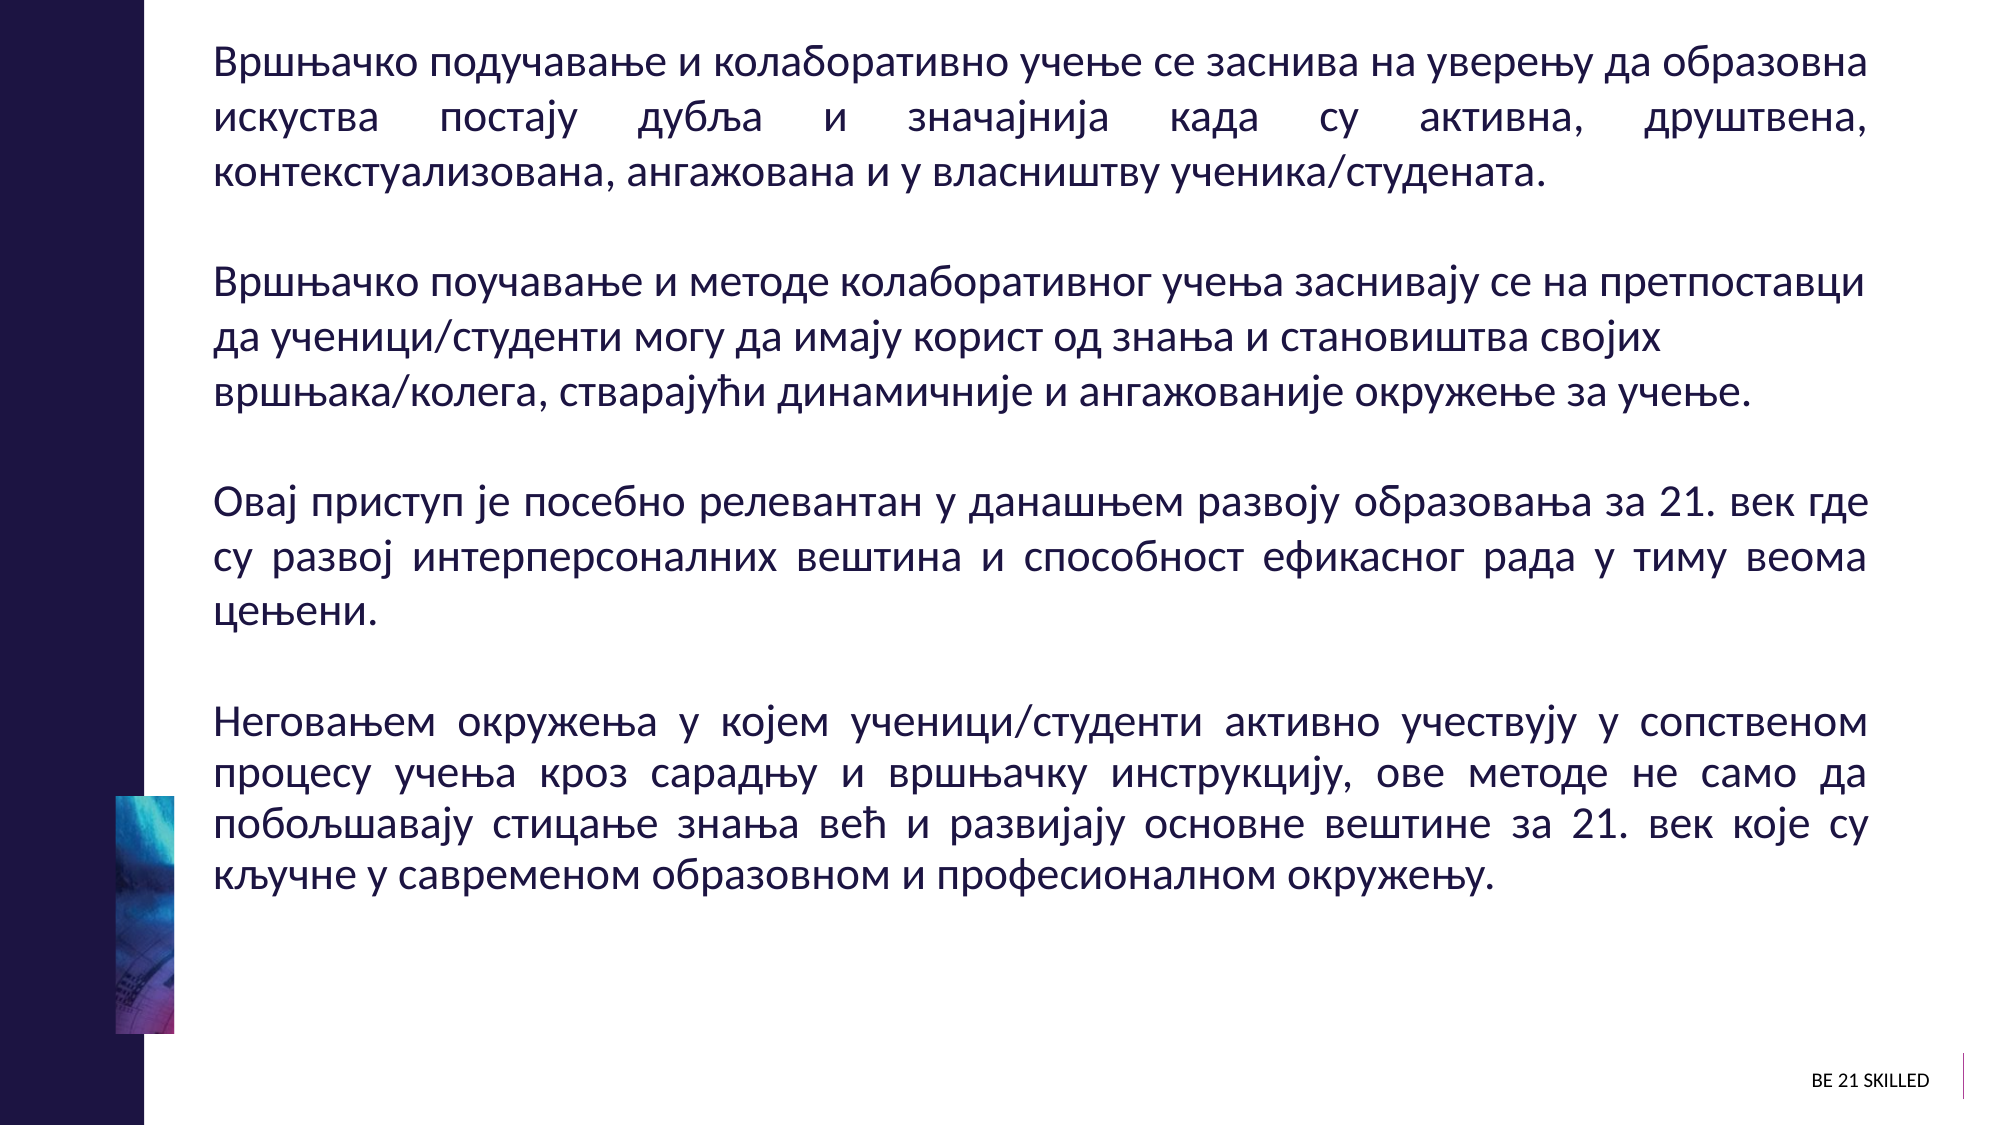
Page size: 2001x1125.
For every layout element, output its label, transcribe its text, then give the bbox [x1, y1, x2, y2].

text_box [0, 0, 145, 1125]
picture [26, 796, 264, 1034]
list Вршњачко подучавање и колаборативно учење се заснива на уверењу да образовна искуства постају дубља и значајнија када су активна, друштвена, контекстуализована, ангажована и у власништву ученика/студената. Вршњачко поучавање и методе колаборативног учења заснивају се на претпоставци да ученици/студенти могу да имају корист од знања и становиштва својих вршњака/колега, стварајући динамичније и ангажованије окружење за учење. Овај приступ је посебно релевантан у данашњем развоју образовања за 21. век где су развој интерперсоналних вештина и способност ефикасног рада у тиму веома цењени. Неговањем окружења у којем ученици/студенти активно учествују у сопственом процесу учења кроз сарадњу и вршњачку инструкцију, ове методе не само да побољшавају стицање знања већ и развијају основне вештине за 21. век које су кључне у савременом образовном и професионалном окружењу. [198, 22, 1885, 1022]
